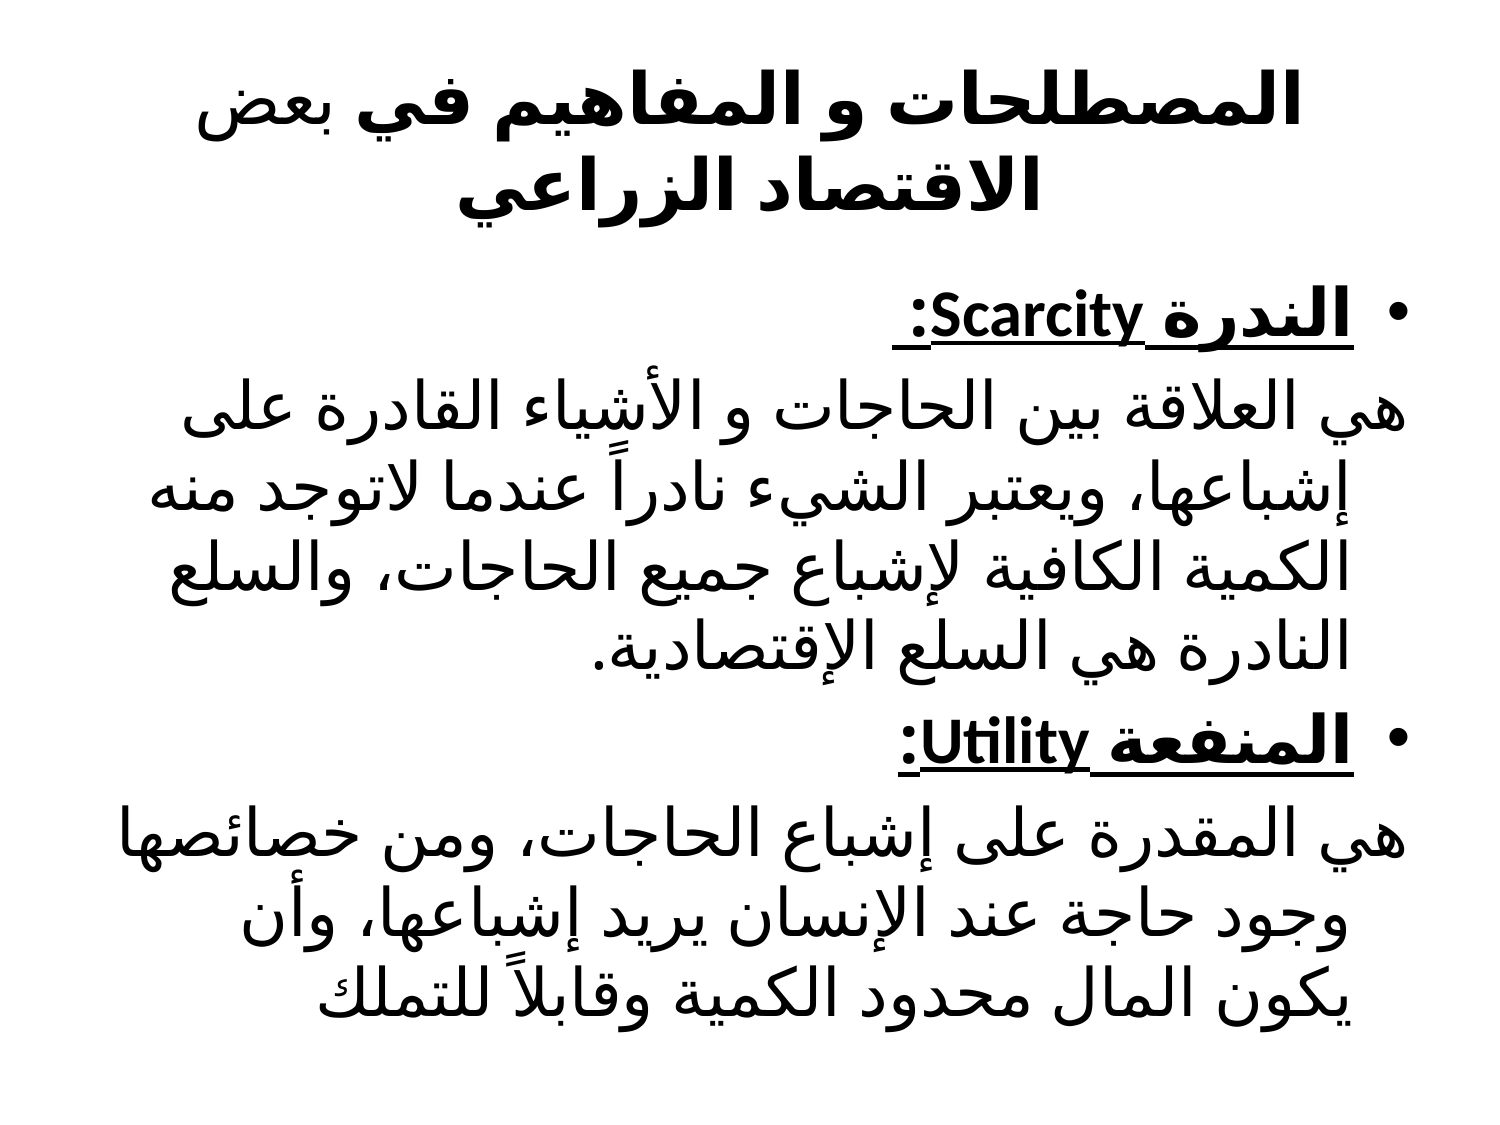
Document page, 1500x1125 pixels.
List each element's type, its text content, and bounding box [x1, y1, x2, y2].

title المصطلحات و المفاهيم في بعض الاقتصاد الزراعي [75, 45, 1425, 233]
list الندرة Scarcity: هي العلاقة بين الحاجات و الأشياء القادرة على إشباعها، ويعتبر الشيء نادراً عندما لاتوجد منه الكمية الكافية لإشباع جميع الحاجات، والسلع النادرة هي السلع الإقتصادية. المنفعة Utility: هي المقدرة على إشباع الحاجات، ومن خصائصها وجود حاجة عند الإنسان يريد إشباعها، وأن يكون المال محدود الكمية وقابلاً للتملك [75, 262, 1425, 1005]
